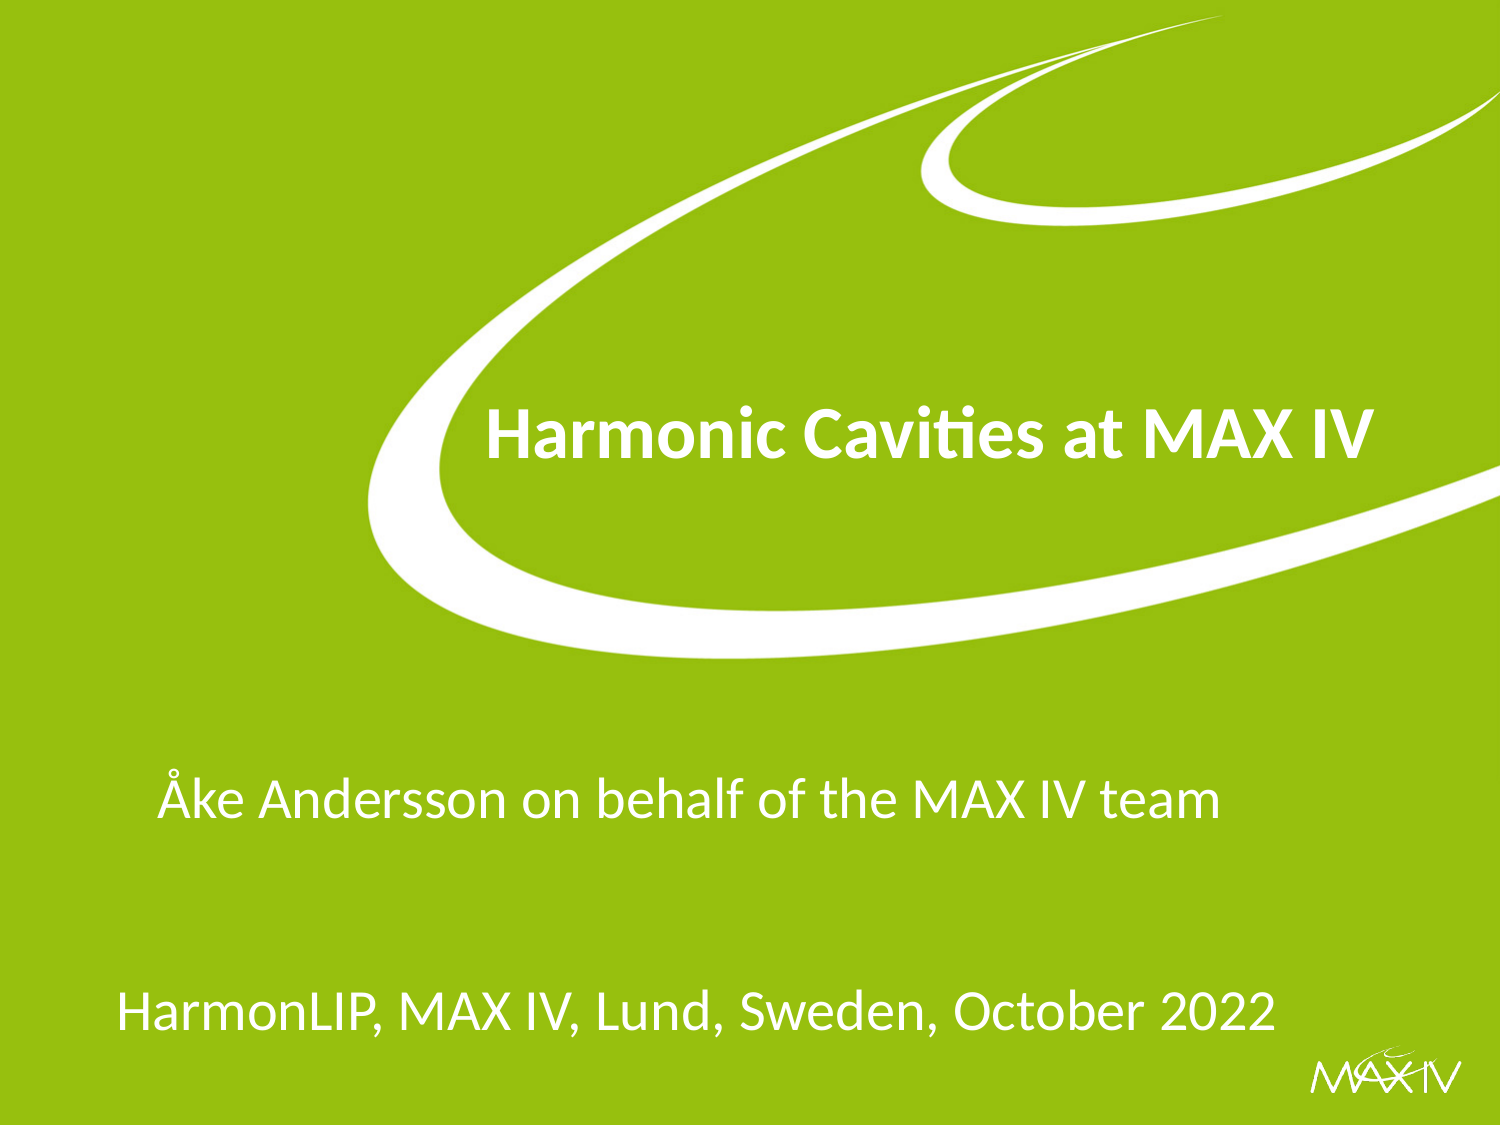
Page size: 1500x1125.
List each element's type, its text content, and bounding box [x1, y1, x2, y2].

title Harmonic Cavities at MAX IV [442, 349, 1436, 485]
picture [0, 0, 1500, 1125]
subtitle Åke Andersson on behalf of the MAX IV team HarmonLIP, MAX IV, Lund, Sweden, October 2022 [64, 775, 1329, 1071]
